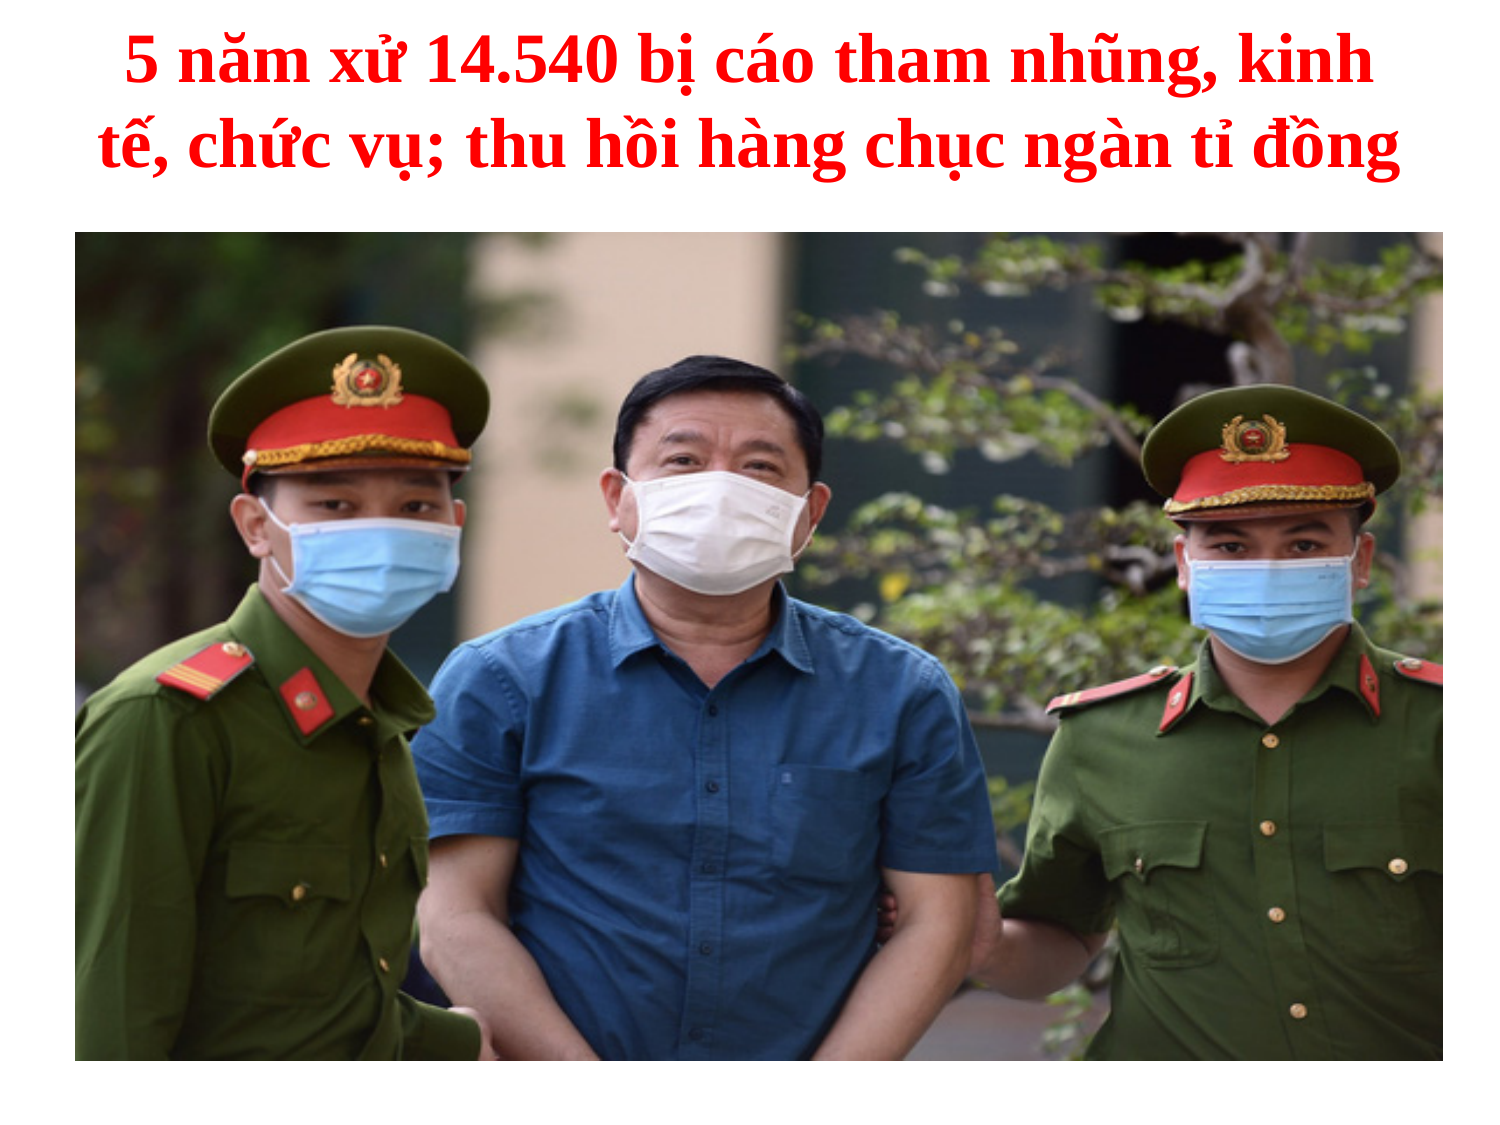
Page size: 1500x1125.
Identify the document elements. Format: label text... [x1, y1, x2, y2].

title 5 năm xử 14.540 bị cáo tham nhũng, kinh tế, chức vụ; thu hồi hàng chục ngàn tỉ đồng [74, 44, 1426, 231]
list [74, 232, 1443, 1061]
